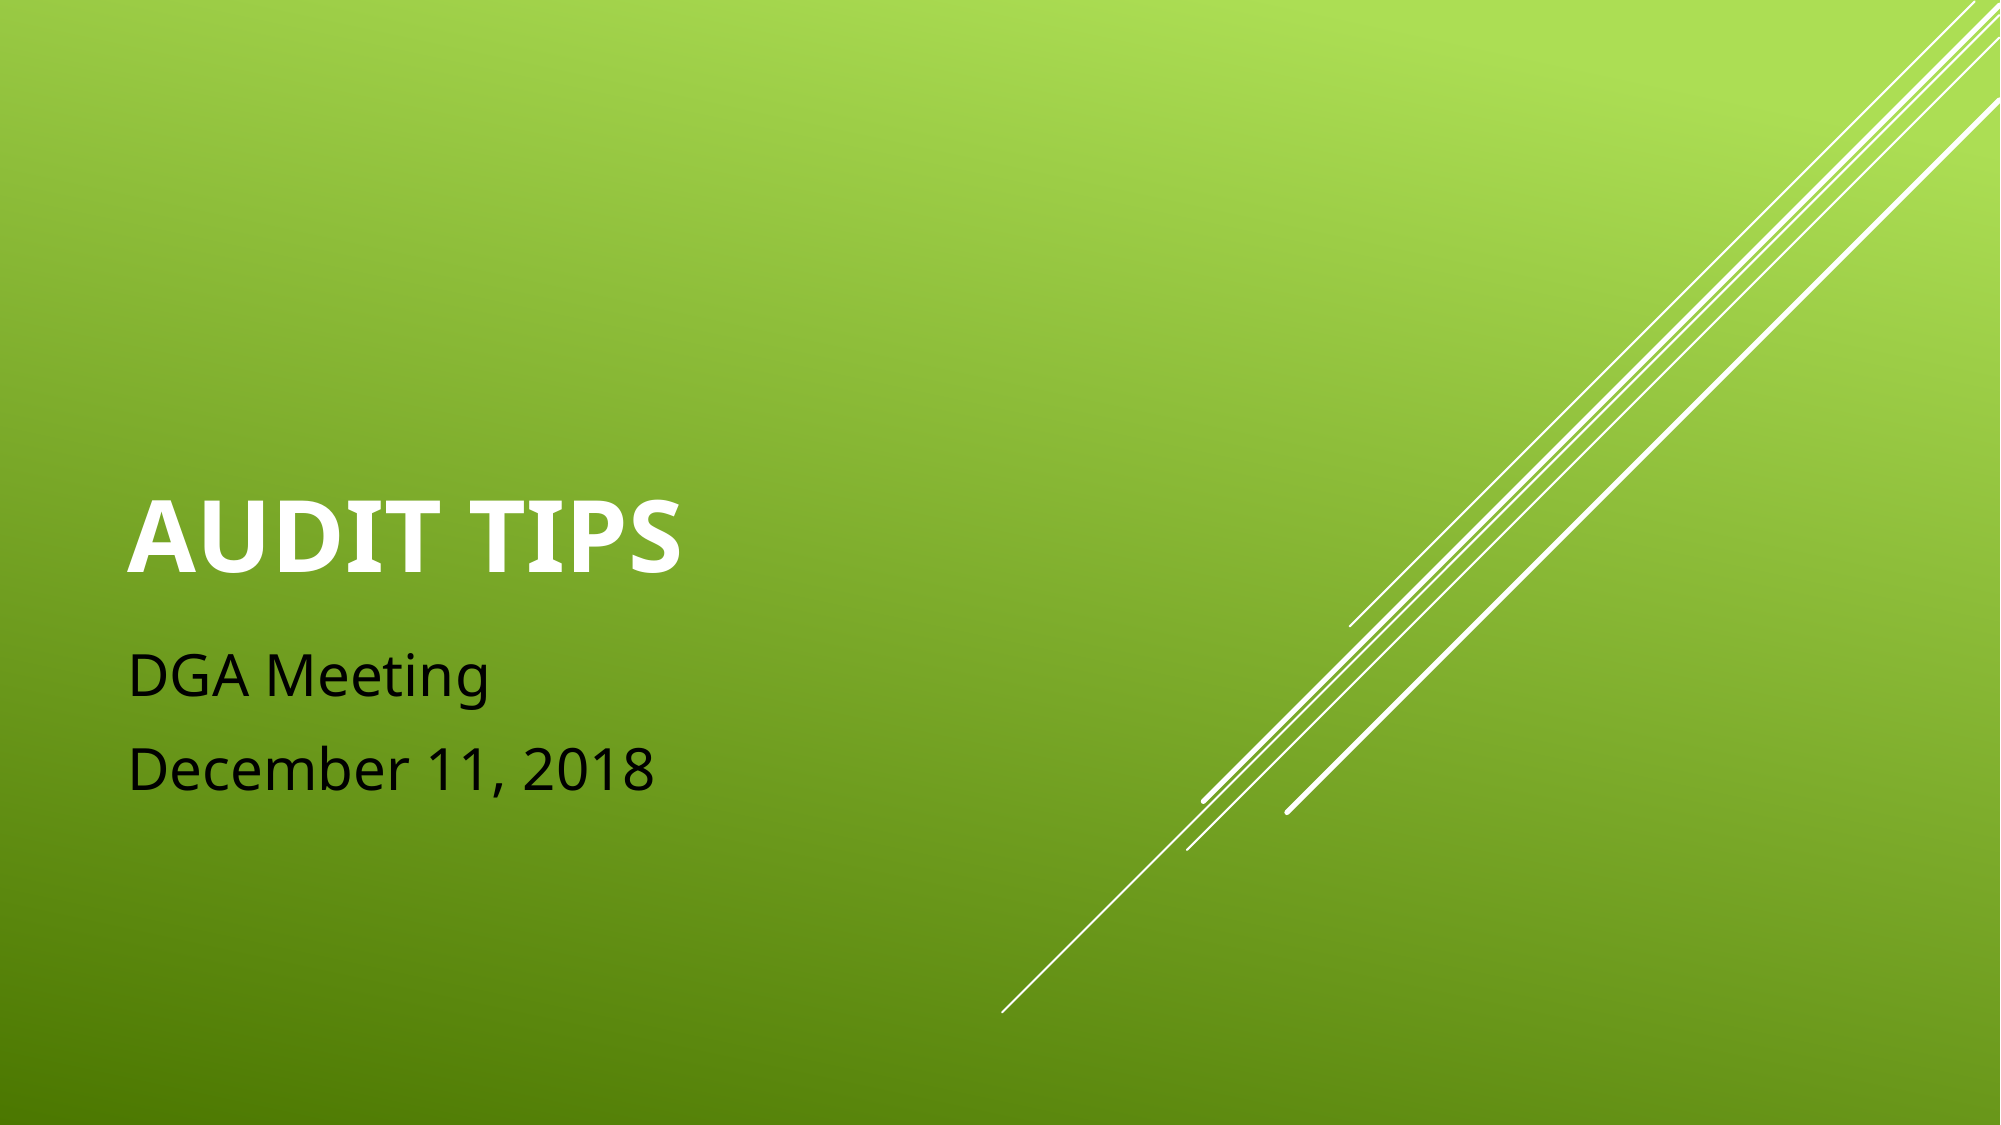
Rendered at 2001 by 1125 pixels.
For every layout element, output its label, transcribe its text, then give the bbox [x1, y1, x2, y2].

title AUDIT TIPS [112, 112, 1425, 600]
subtitle DGA Meeting December 11, 2018 [112, 630, 1163, 950]
